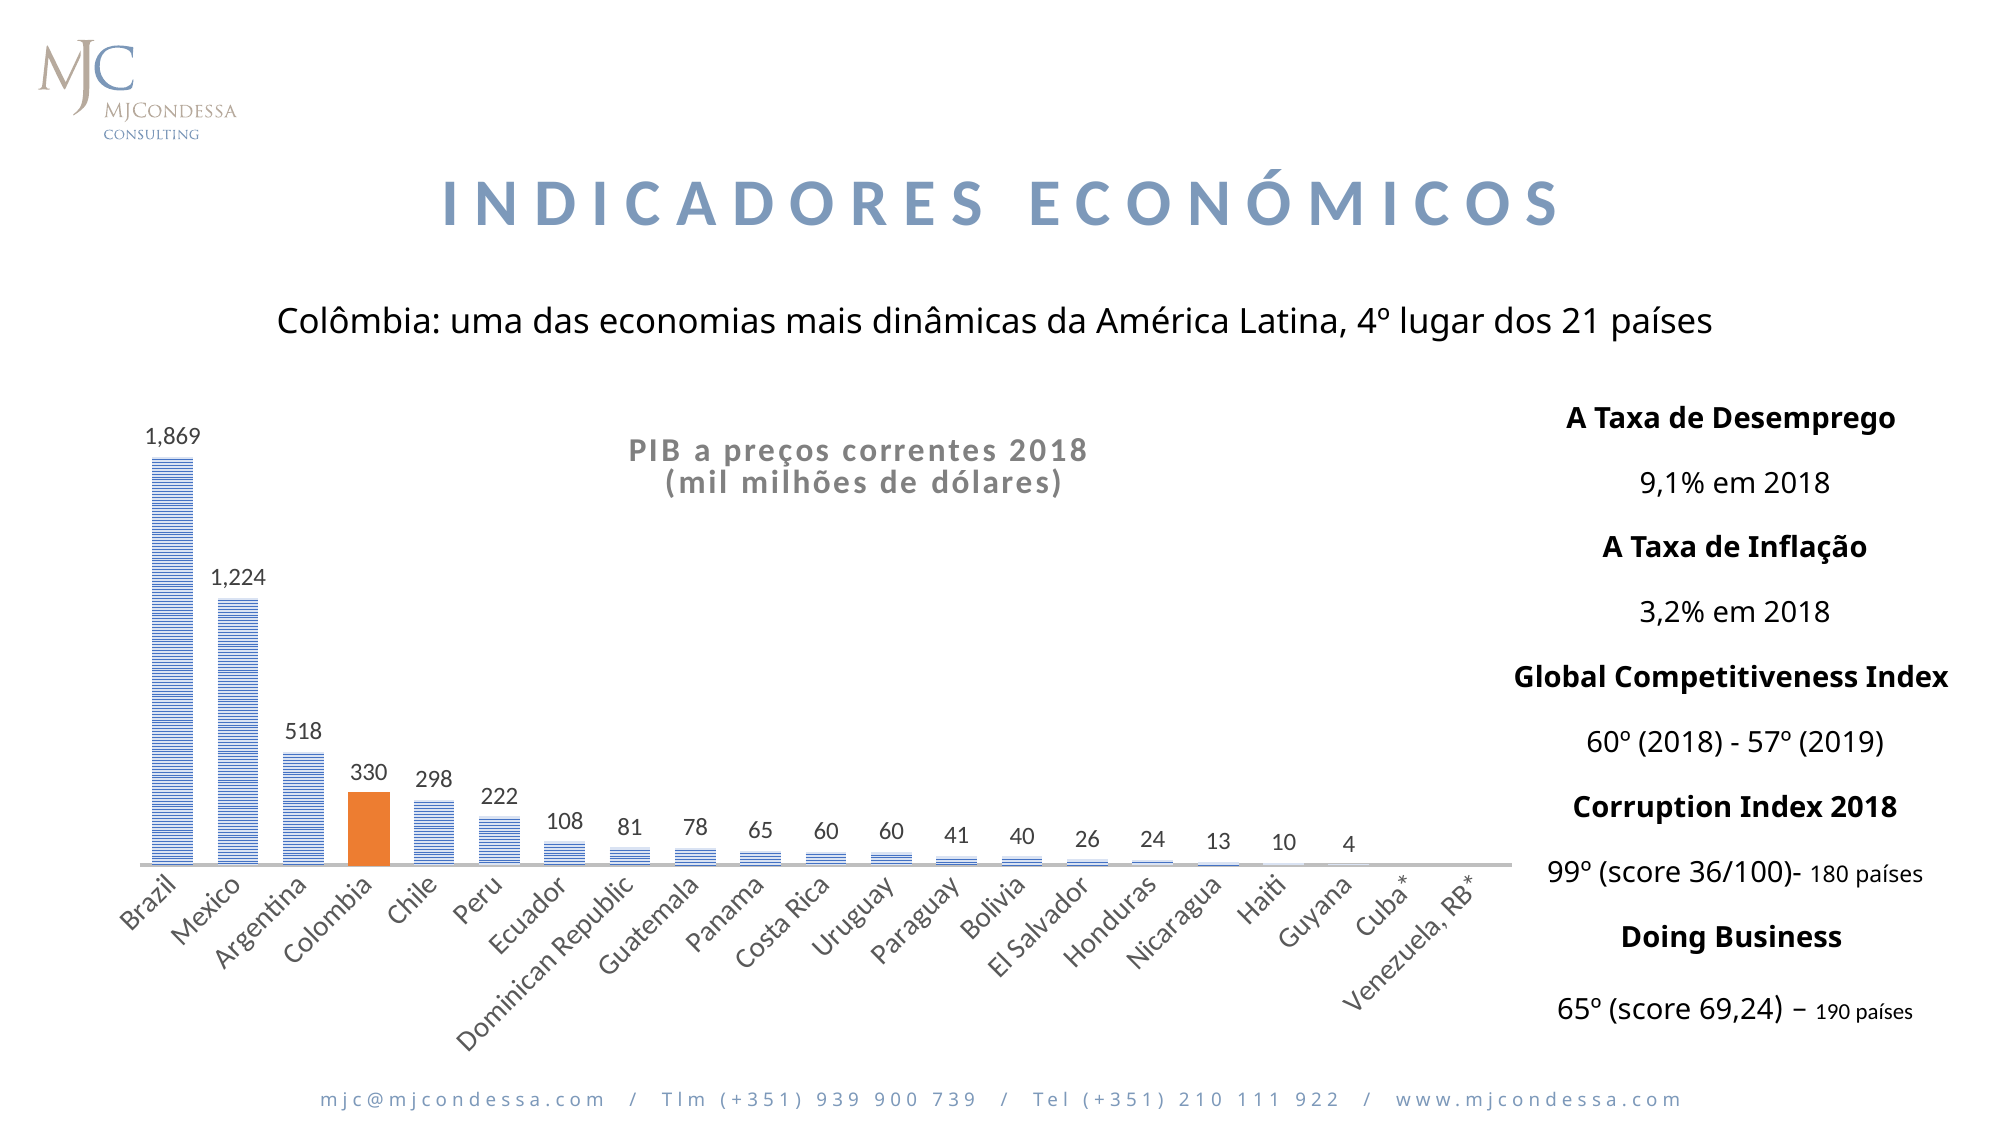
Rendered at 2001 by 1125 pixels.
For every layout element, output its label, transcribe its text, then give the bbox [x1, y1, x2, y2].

text_box A Taxa de Desemprego 9,1% em 2018 A Taxa de Inflação 3,2% em 2018 Global Competitiveness Index 60º (2018) - 57º (2019) Corruption Index 2018 99º (score 36/100)- 180 países Doing Business 65º (score 69,24) – 190 países [1497, 374, 1974, 1106]
subtitle Colômbia: uma das economias mais dinâmicas da América Latina, 4º lugar dos 21 países [249, 291, 1750, 374]
chart [104, 374, 1536, 1089]
title Indicadores económicos [137, 155, 1863, 253]
